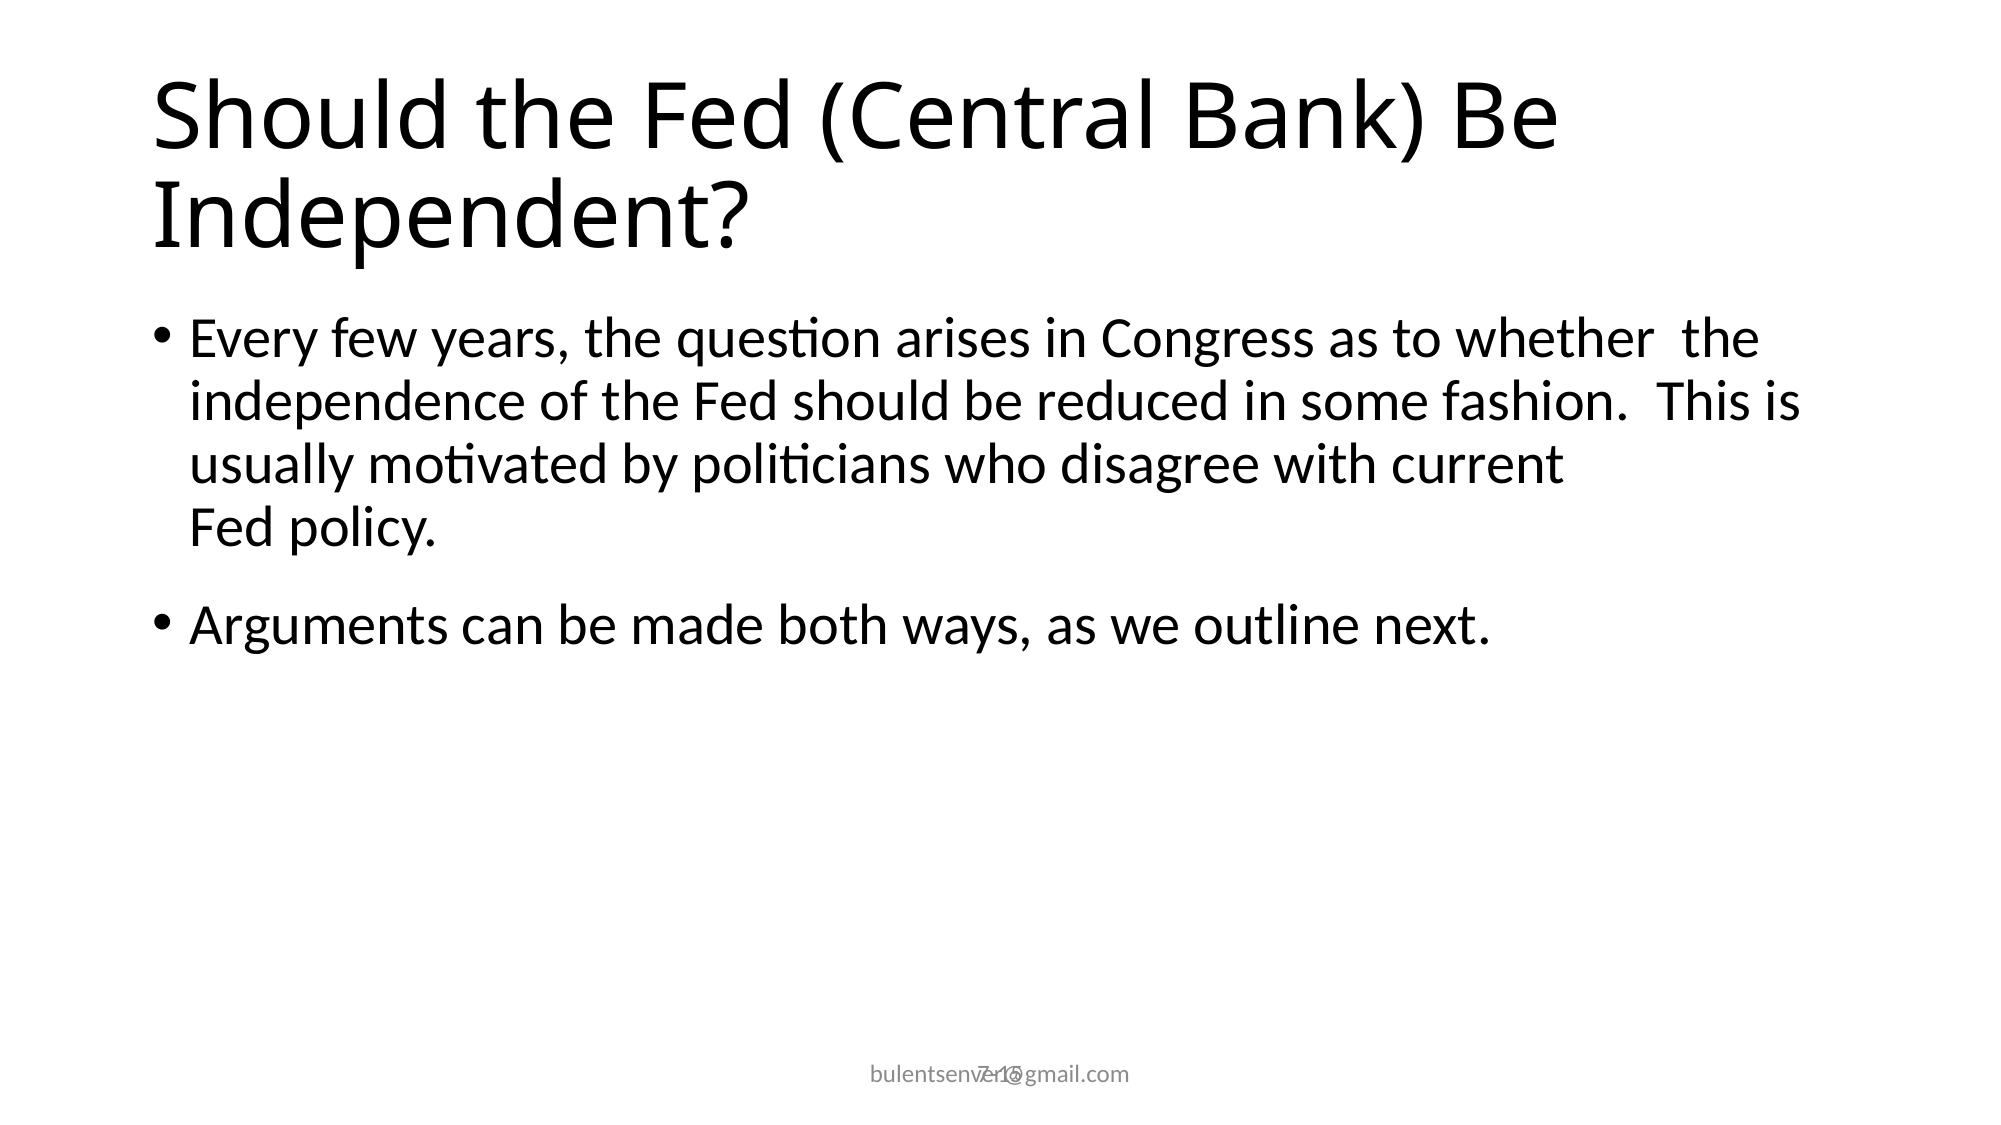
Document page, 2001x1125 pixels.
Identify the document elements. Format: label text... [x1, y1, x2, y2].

footer bulentsenver@gmail.com [662, 1042, 1338, 1103]
list Every few years, the question arises in Congress as to whether the independence of the Fed should be reduced in some fashion. This is usually motivated by politicians who disagree with current Fed policy. Arguments can be made both ways, as we outline next. [137, 299, 1863, 1014]
title Should the Fed (Central Bank) Be Independent? [137, 59, 1863, 278]
